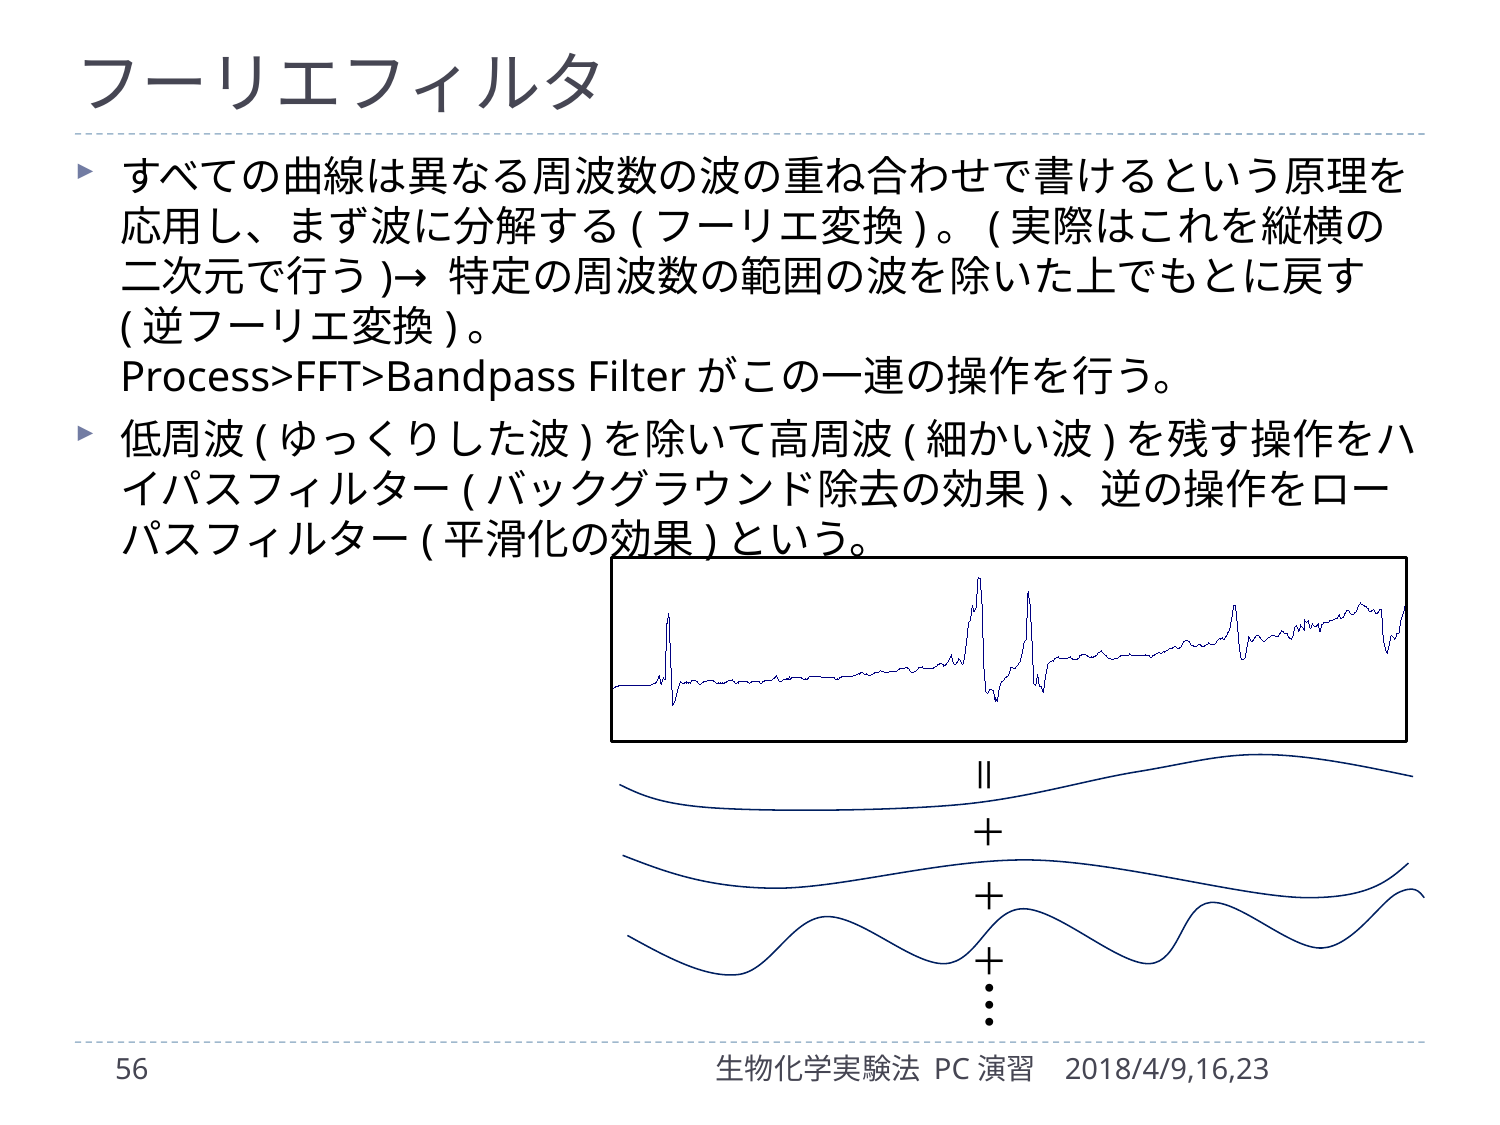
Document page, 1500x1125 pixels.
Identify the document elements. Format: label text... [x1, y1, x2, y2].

slide_number 56 [100, 1042, 426, 1103]
footer 生物化学実験法 PC演習 [475, 1042, 1051, 1103]
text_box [610, 557, 1425, 1043]
list すべての曲線は異なる周波数の波の重ね合わせで書けるという原理を応用し、まず波に分解する(フーリエ変換)。(実際はこれを縦横の二次元で行う)→ 特定の周波数の範囲の波を除いた上でもとに戻す(逆フーリエ変換)。 Process>FFT>Bandpass Filterがこの一連の操作を行う。 低周波(ゆっくりした波)を除いて高周波(細かい波)を残す操作をハイパスフィルター(バックグラウンド除去の効果)、逆の操作をローパスフィルター(平滑化の効果)という。 [75, 149, 1425, 1028]
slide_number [1051, 1053, 1426, 1103]
title フーリエフィルタ [75, 24, 1425, 121]
